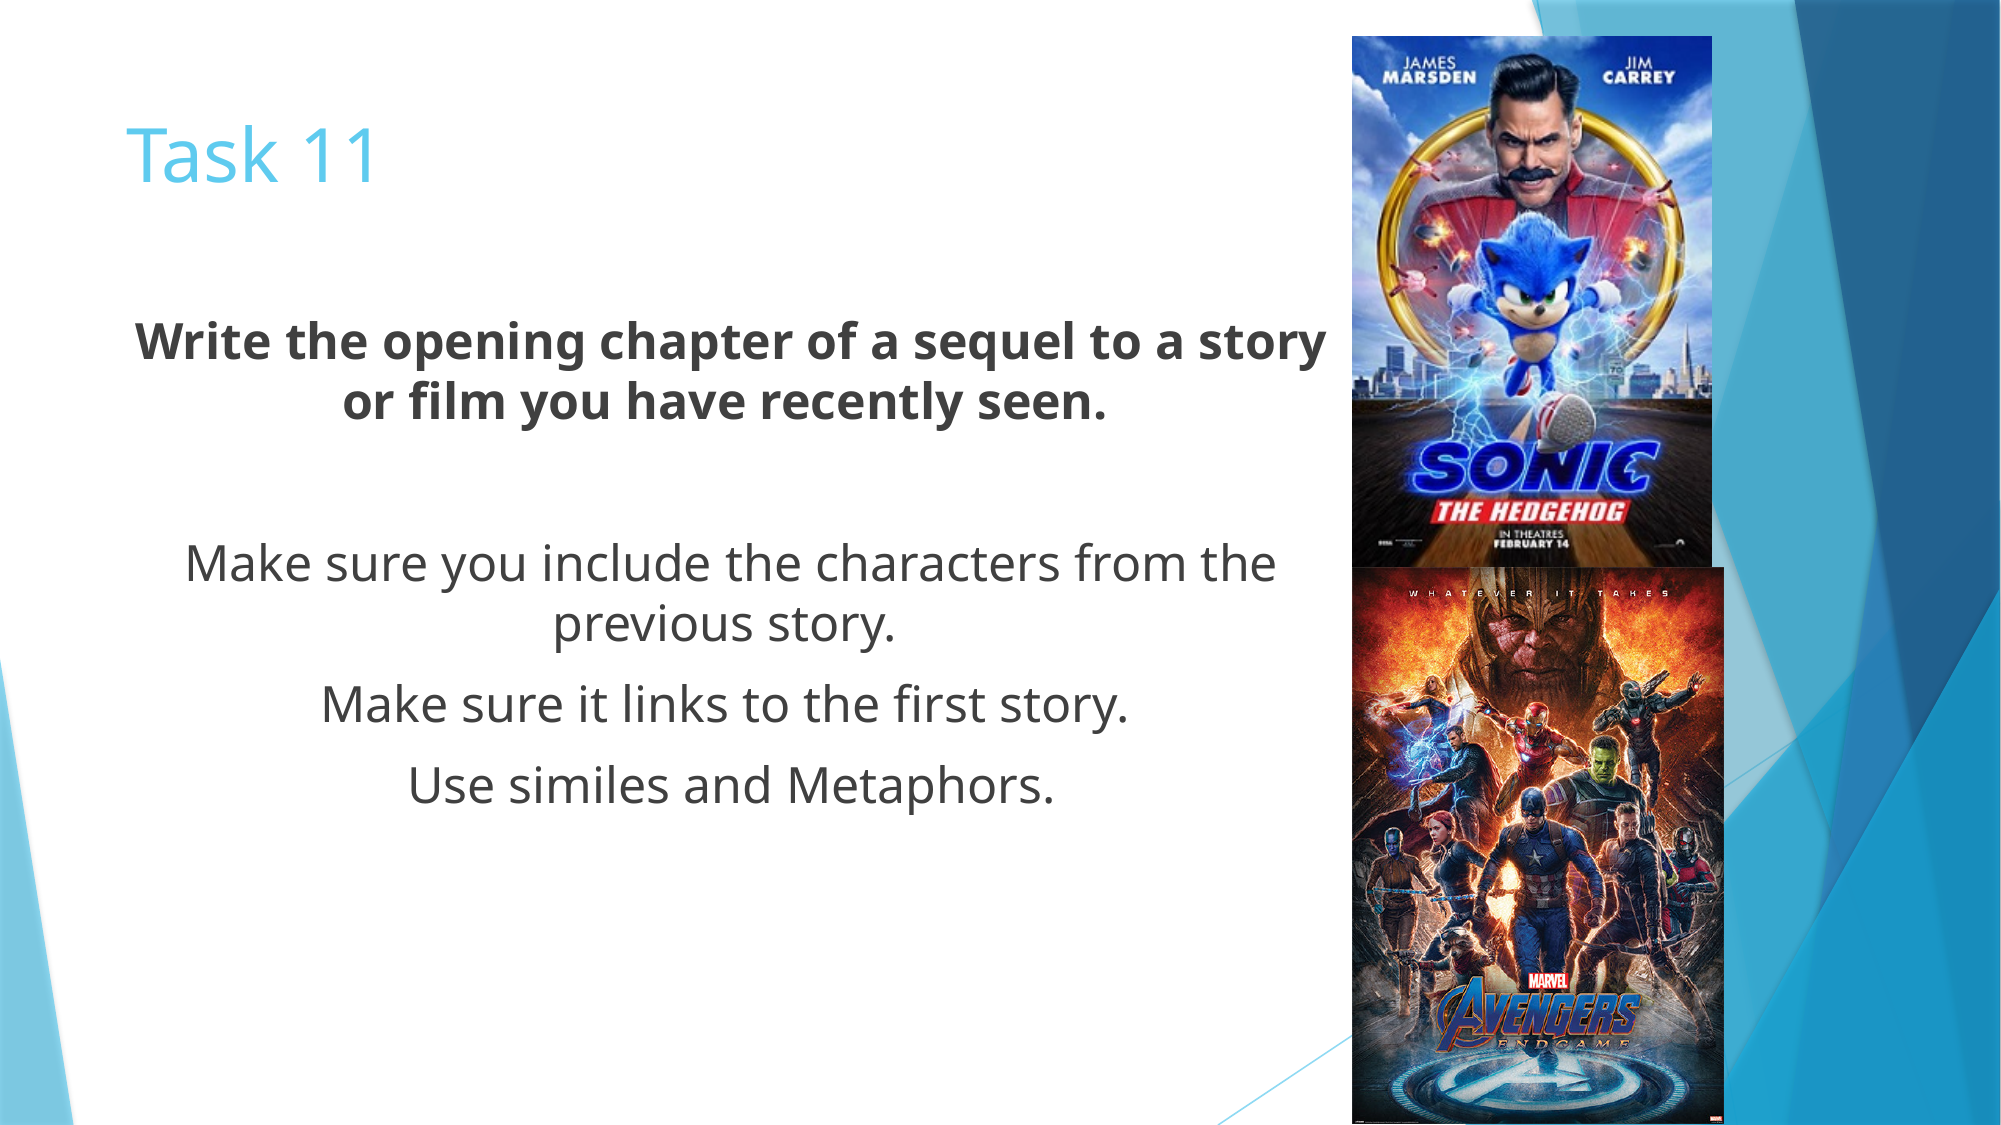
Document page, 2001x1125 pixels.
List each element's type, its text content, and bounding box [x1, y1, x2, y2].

title Task 11 [111, 99, 1346, 237]
list Write the opening chapter of a sequel to a story or film you have recently seen. Make sure you include the characters from the previous story. Make sure it links to the first story. Use similes and Metaphors. [111, 302, 1346, 939]
picture [1351, 35, 1724, 1125]
